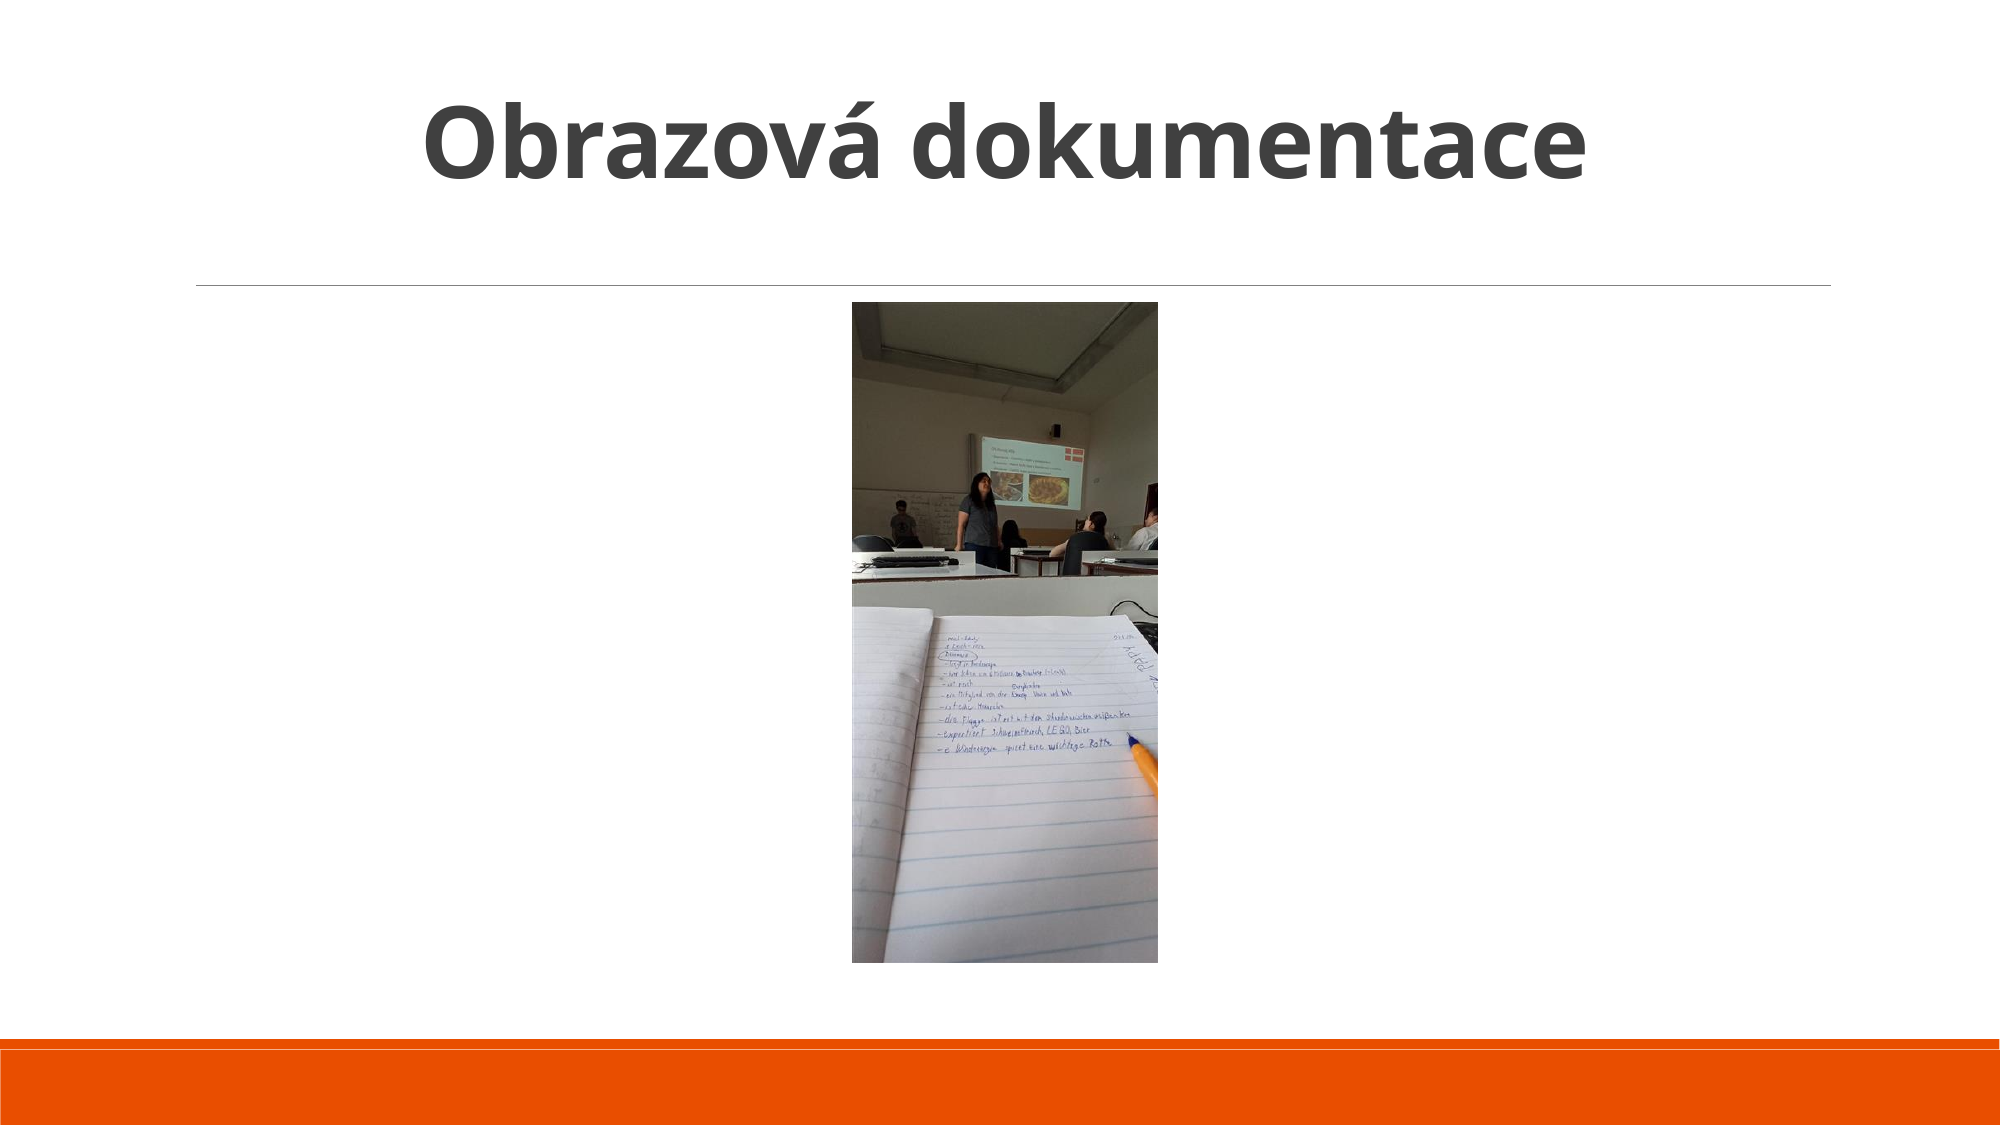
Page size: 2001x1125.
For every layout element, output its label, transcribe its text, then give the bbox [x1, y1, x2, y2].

title Obrazová dokumentace [180, 47, 1830, 207]
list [852, 302, 1158, 964]
